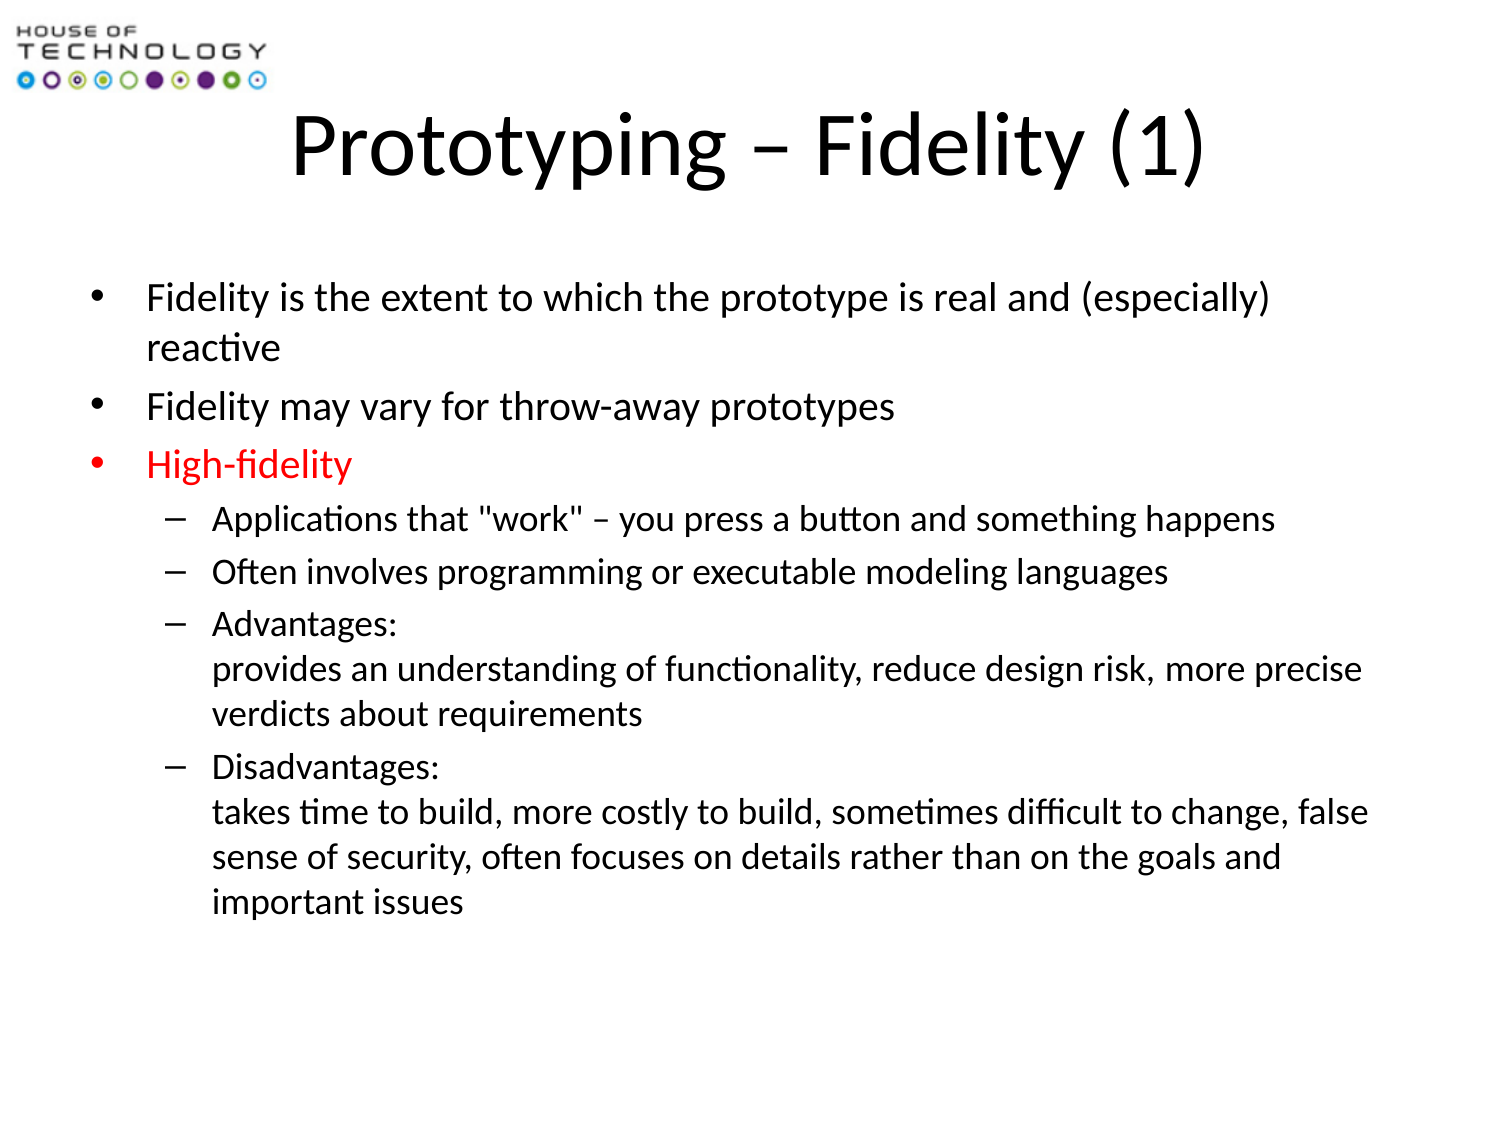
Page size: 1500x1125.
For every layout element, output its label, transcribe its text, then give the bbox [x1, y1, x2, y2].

title Prototyping – Fidelity (1) [75, 45, 1425, 233]
list Fidelity is the extent to which the prototype is real and (especially) reactive Fidelity may vary for throw-away prototypes High-fidelity Applications that "work" – you press a button and something happens Often involves programming or executable modeling languages Advantages: provides an understanding of functionality, reduce design risk, more precise verdicts about requirements Disadvantages: takes time to build, more costly to build, sometimes difficult to change, false sense of security, often focuses on details rather than on the goals and important issues [75, 262, 1425, 1005]
picture [0, 0, 276, 104]
